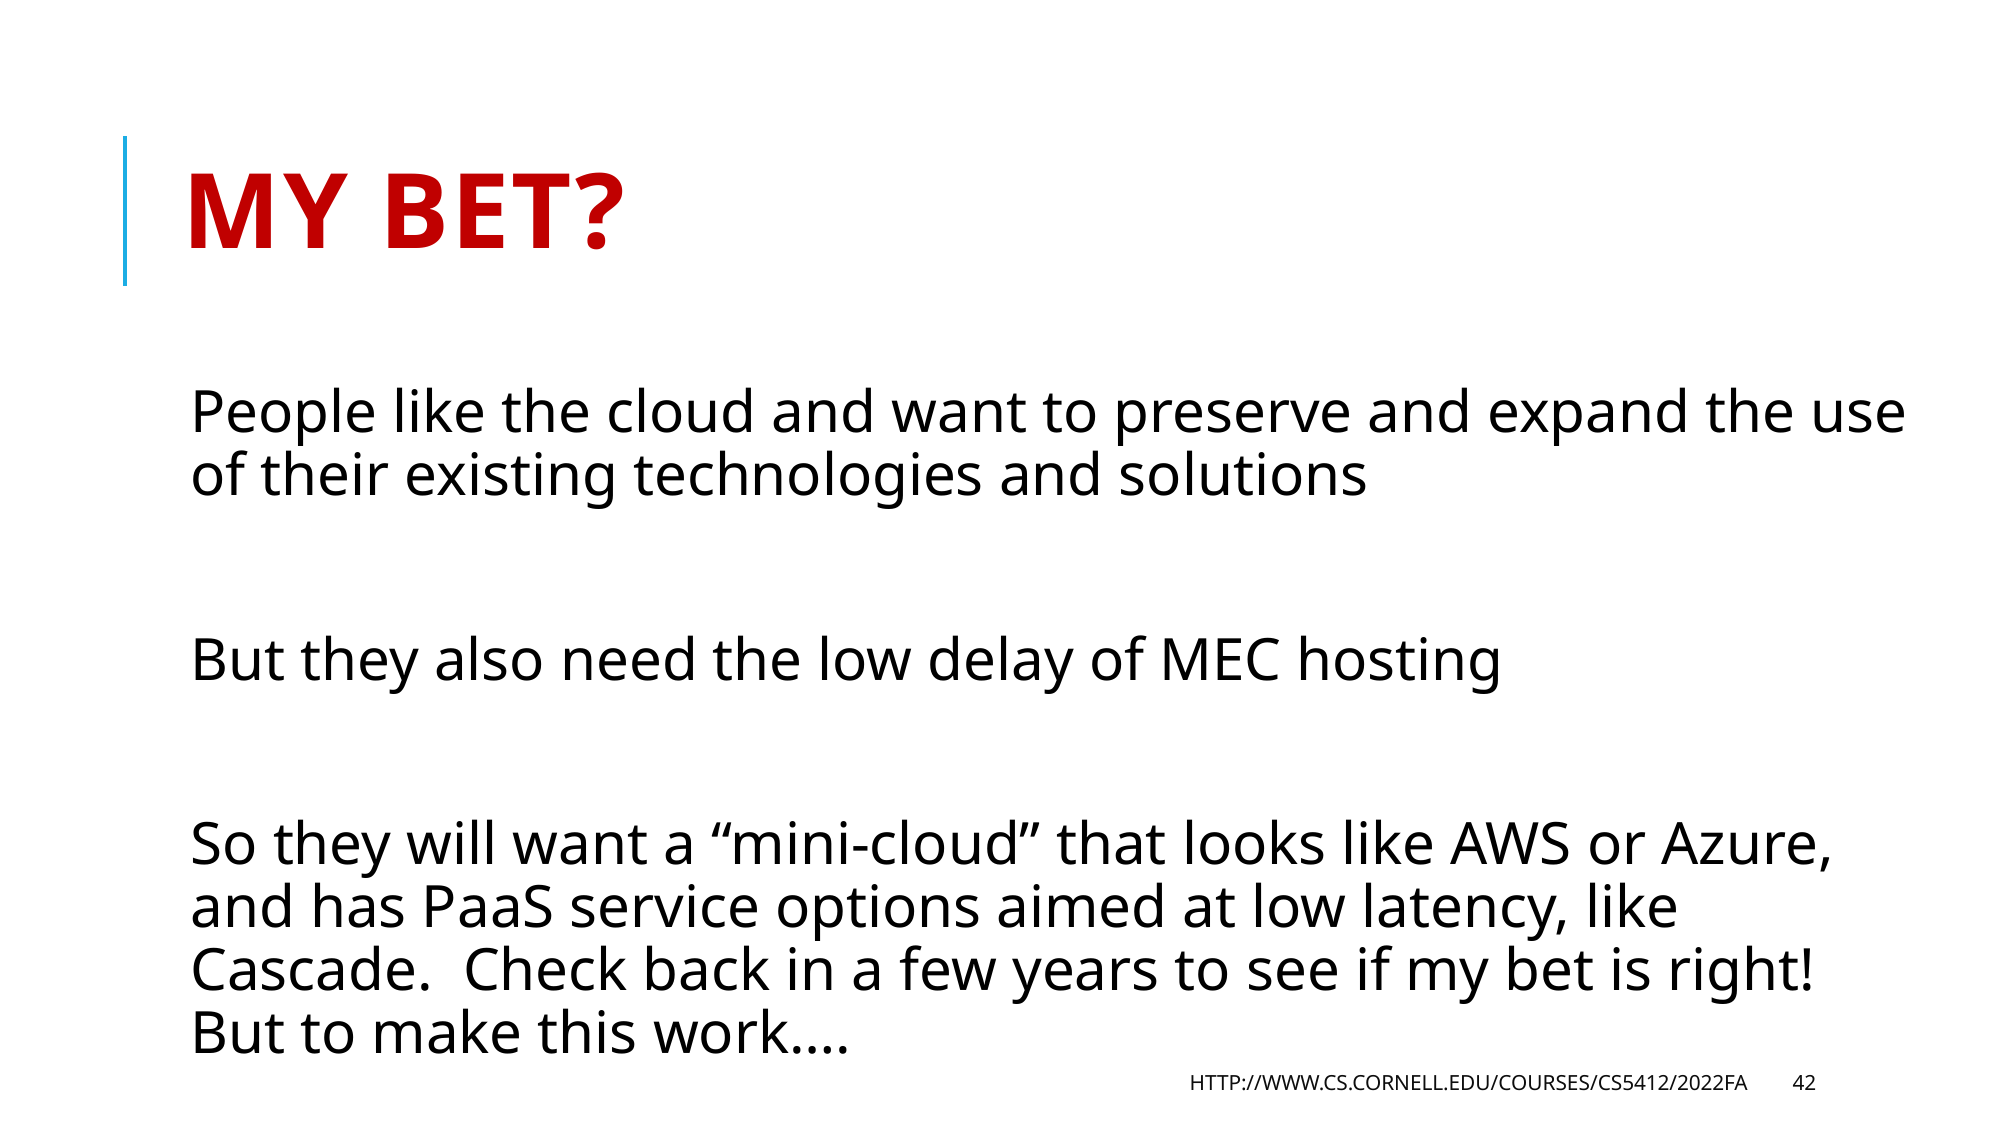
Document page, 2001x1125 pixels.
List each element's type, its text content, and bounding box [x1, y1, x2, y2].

slide_number 42 [1777, 1061, 1938, 1107]
footer http://www.cs.cornell.edu/courses/cs5412/2022fa [794, 1061, 1763, 1107]
list People like the cloud and want to preserve and expand the use of their existing technologies and solutions But they also need the low delay of MEC hosting So they will want a “mini-cloud” that looks like AWS or Azure, and has PaaS service options aimed at low latency, like Cascade. Check back in a few years to see if my bet is right! But to make this work…. [168, 375, 1938, 1035]
title My bet? [168, 96, 1938, 342]
